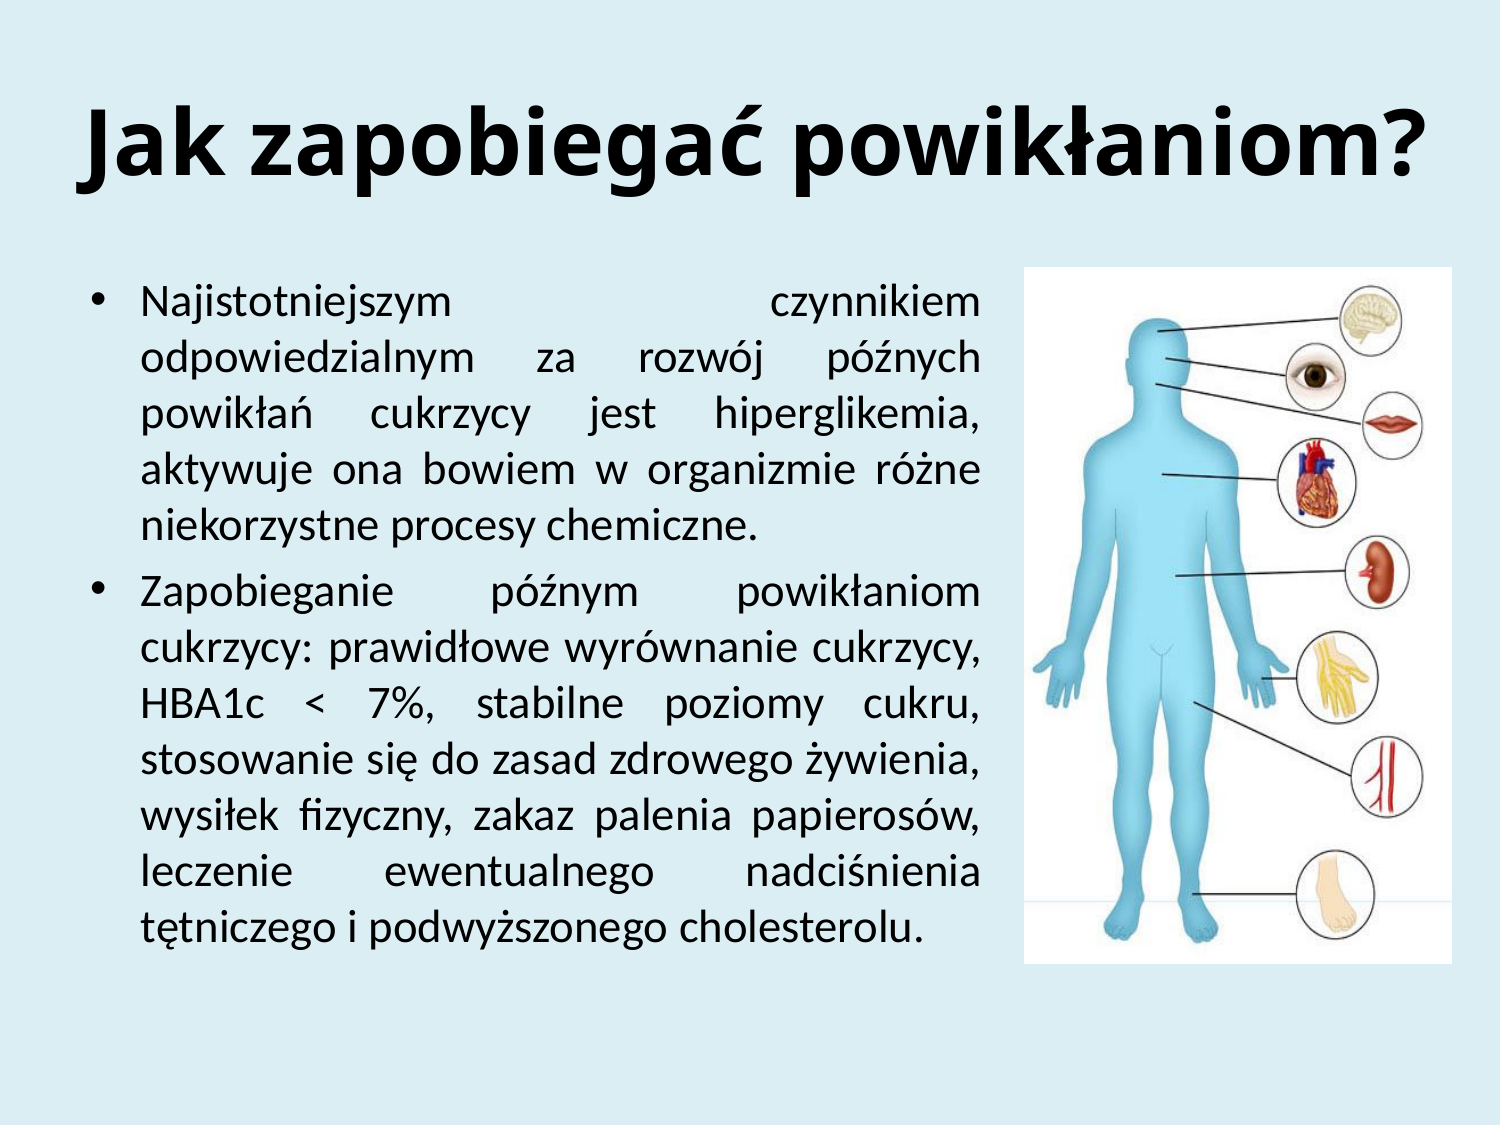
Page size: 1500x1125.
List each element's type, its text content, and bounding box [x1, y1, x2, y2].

list Najistotniejszym czynnikiem odpowiedzialnym za rozwój późnych powikłań cukrzycy jest hiperglikemia, aktywuje ona bowiem w organizmie różne niekorzystne procesy chemiczne. Zapobieganie późnym powikłaniom cukrzycy: prawidłowe wyrównanie cukrzycy, HBA1c < 7%, stabilne poziomy cukru, stosowanie się do zasad zdrowego żywienia, wysiłek fizyczny, zakaz palenia papierosów, leczenie ewentualnego nadciśnienia tętniczego i podwyższonego cholesterolu. [75, 262, 998, 1024]
picture [1024, 266, 1452, 965]
title Jak zapobiegać powikłaniom? [53, 45, 1459, 233]
